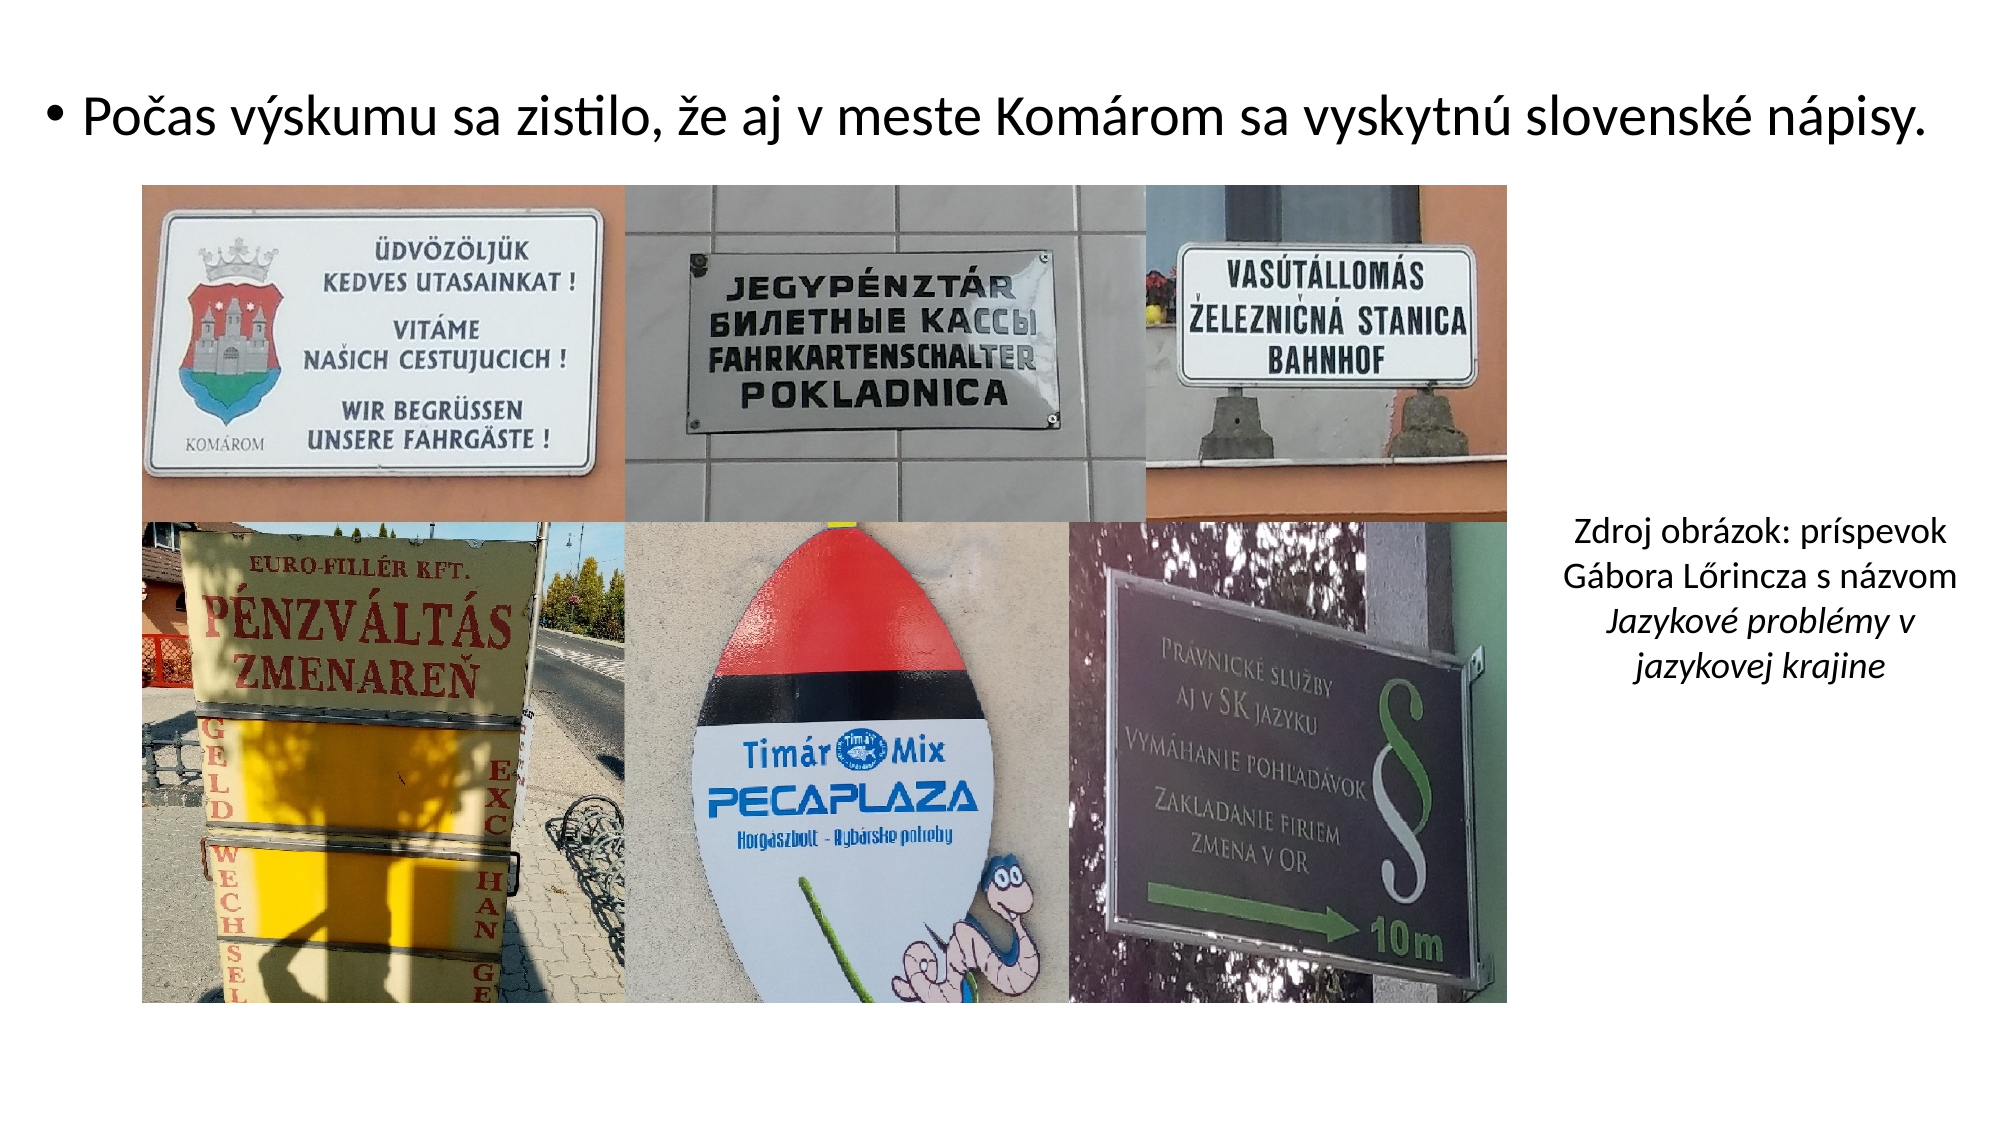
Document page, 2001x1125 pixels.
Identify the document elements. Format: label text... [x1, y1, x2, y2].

picture [142, 185, 1507, 1003]
text_box Zdroj obrázok: príspevok Gábora Lőrincza s názvom Jazykové problémy v jazykovej krajine [1547, 498, 1975, 694]
list Počas výskumu sa zistilo, že aj v meste Komárom sa vyskytnú slovenské nápisy. [30, 77, 1961, 1068]
